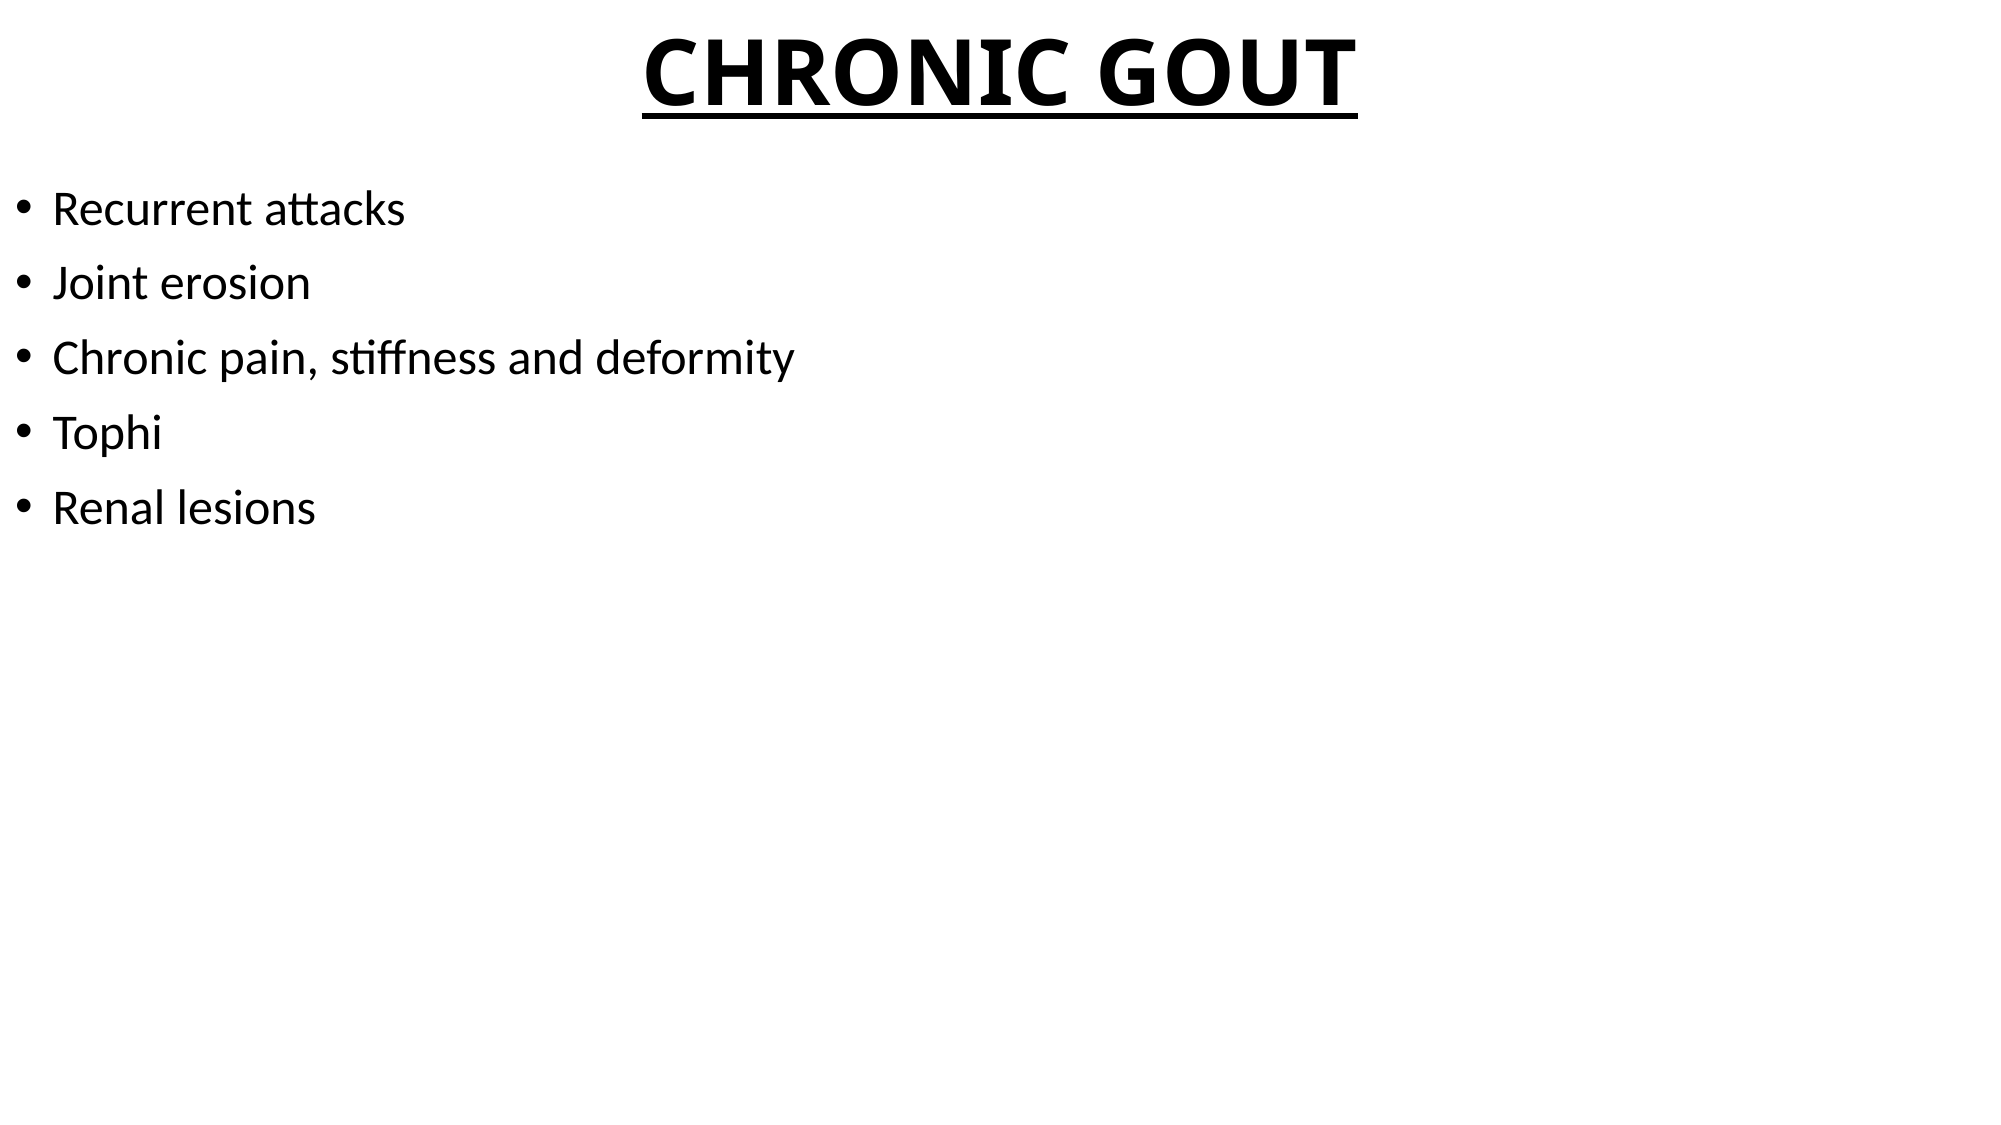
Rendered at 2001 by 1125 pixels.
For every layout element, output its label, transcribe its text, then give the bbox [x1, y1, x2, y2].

title CHRONIC GOUT [0, 0, 2000, 153]
list Recurrent attacks Joint erosion Chronic pain, stiffness and deformity Tophi Renal lesions [0, 174, 2000, 1125]
